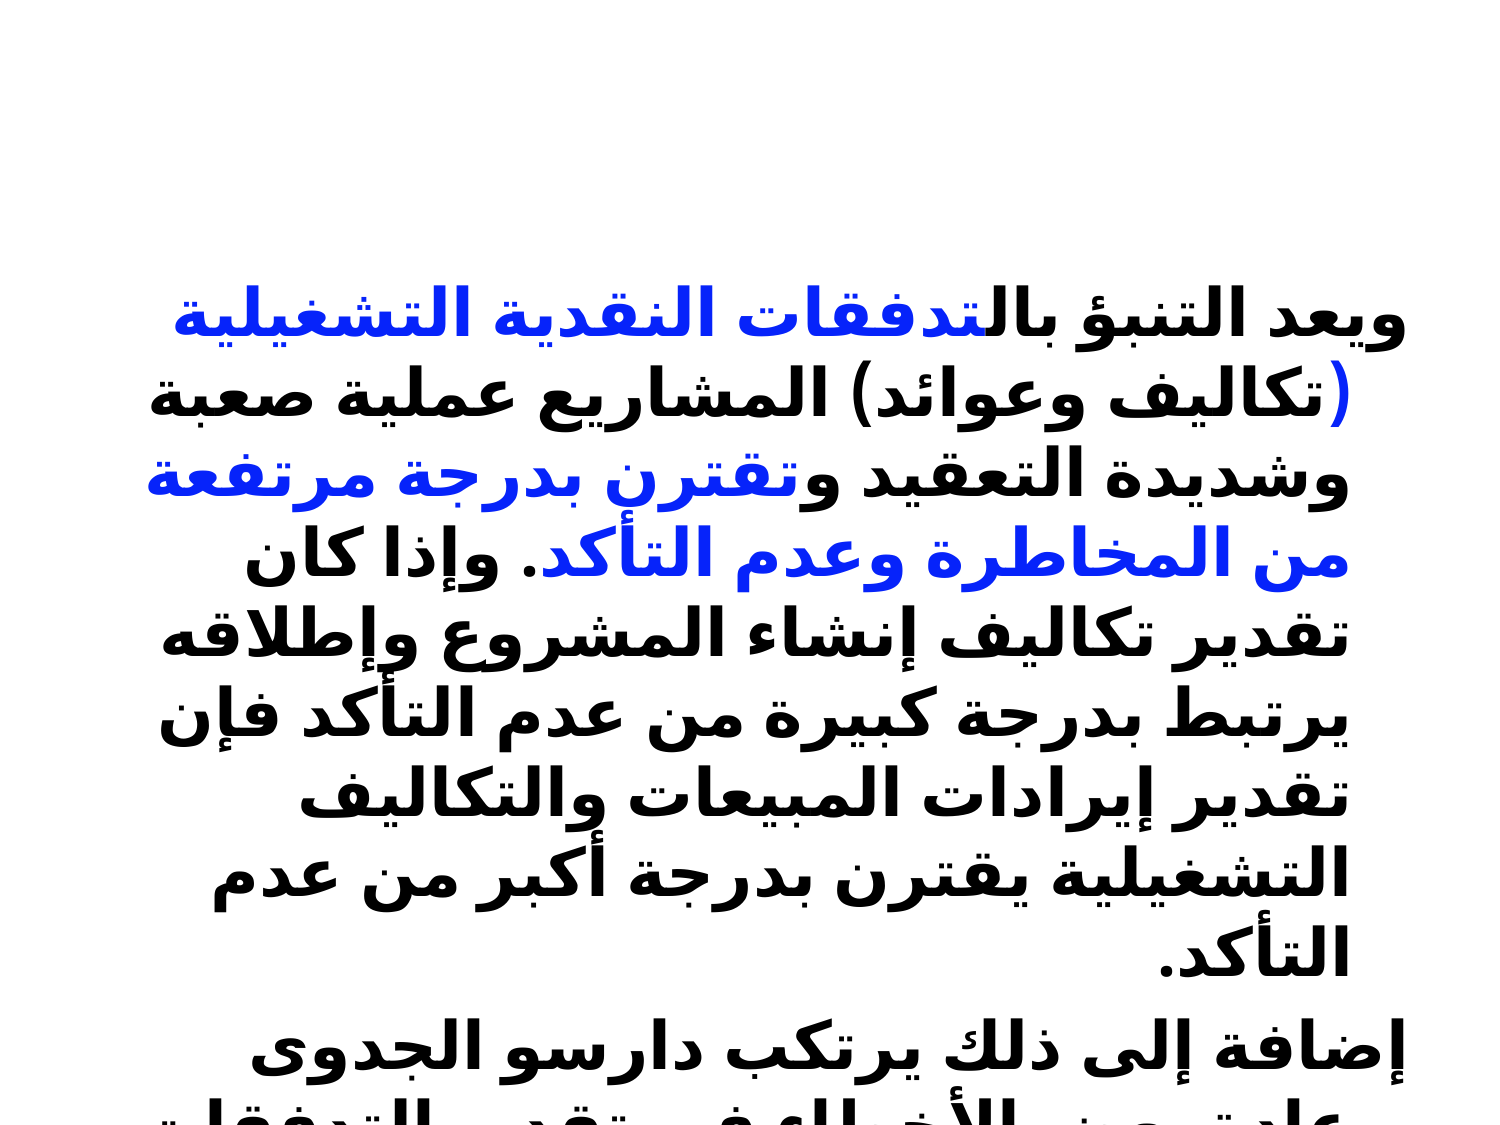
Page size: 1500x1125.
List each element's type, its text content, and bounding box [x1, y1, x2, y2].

list ويعد التنبؤ بالتدفقات النقدية التشغيلية (تكاليف وعوائد) المشاريع عملية صعبة وشديدة التعقيد وتقترن بدرجة مرتفعة من المخاطرة وعدم التأكد. وإذا كان تقدير تكاليف إنشاء المشروع وإطلاقه يرتبط بدرجة كبيرة من عدم التأكد فإن تقدير إيرادات المبيعات والتكاليف التشغيلية يقترن بدرجة أكبر من عدم التأكد. إضافة إلى ذلك يرتكب دارسو الجدوى عادة بعض الأخطاء في تقدير التدفقات النقدية من شأنها أن تؤدي إلى قرار استثمار خاطئ. [75, 262, 1425, 1005]
